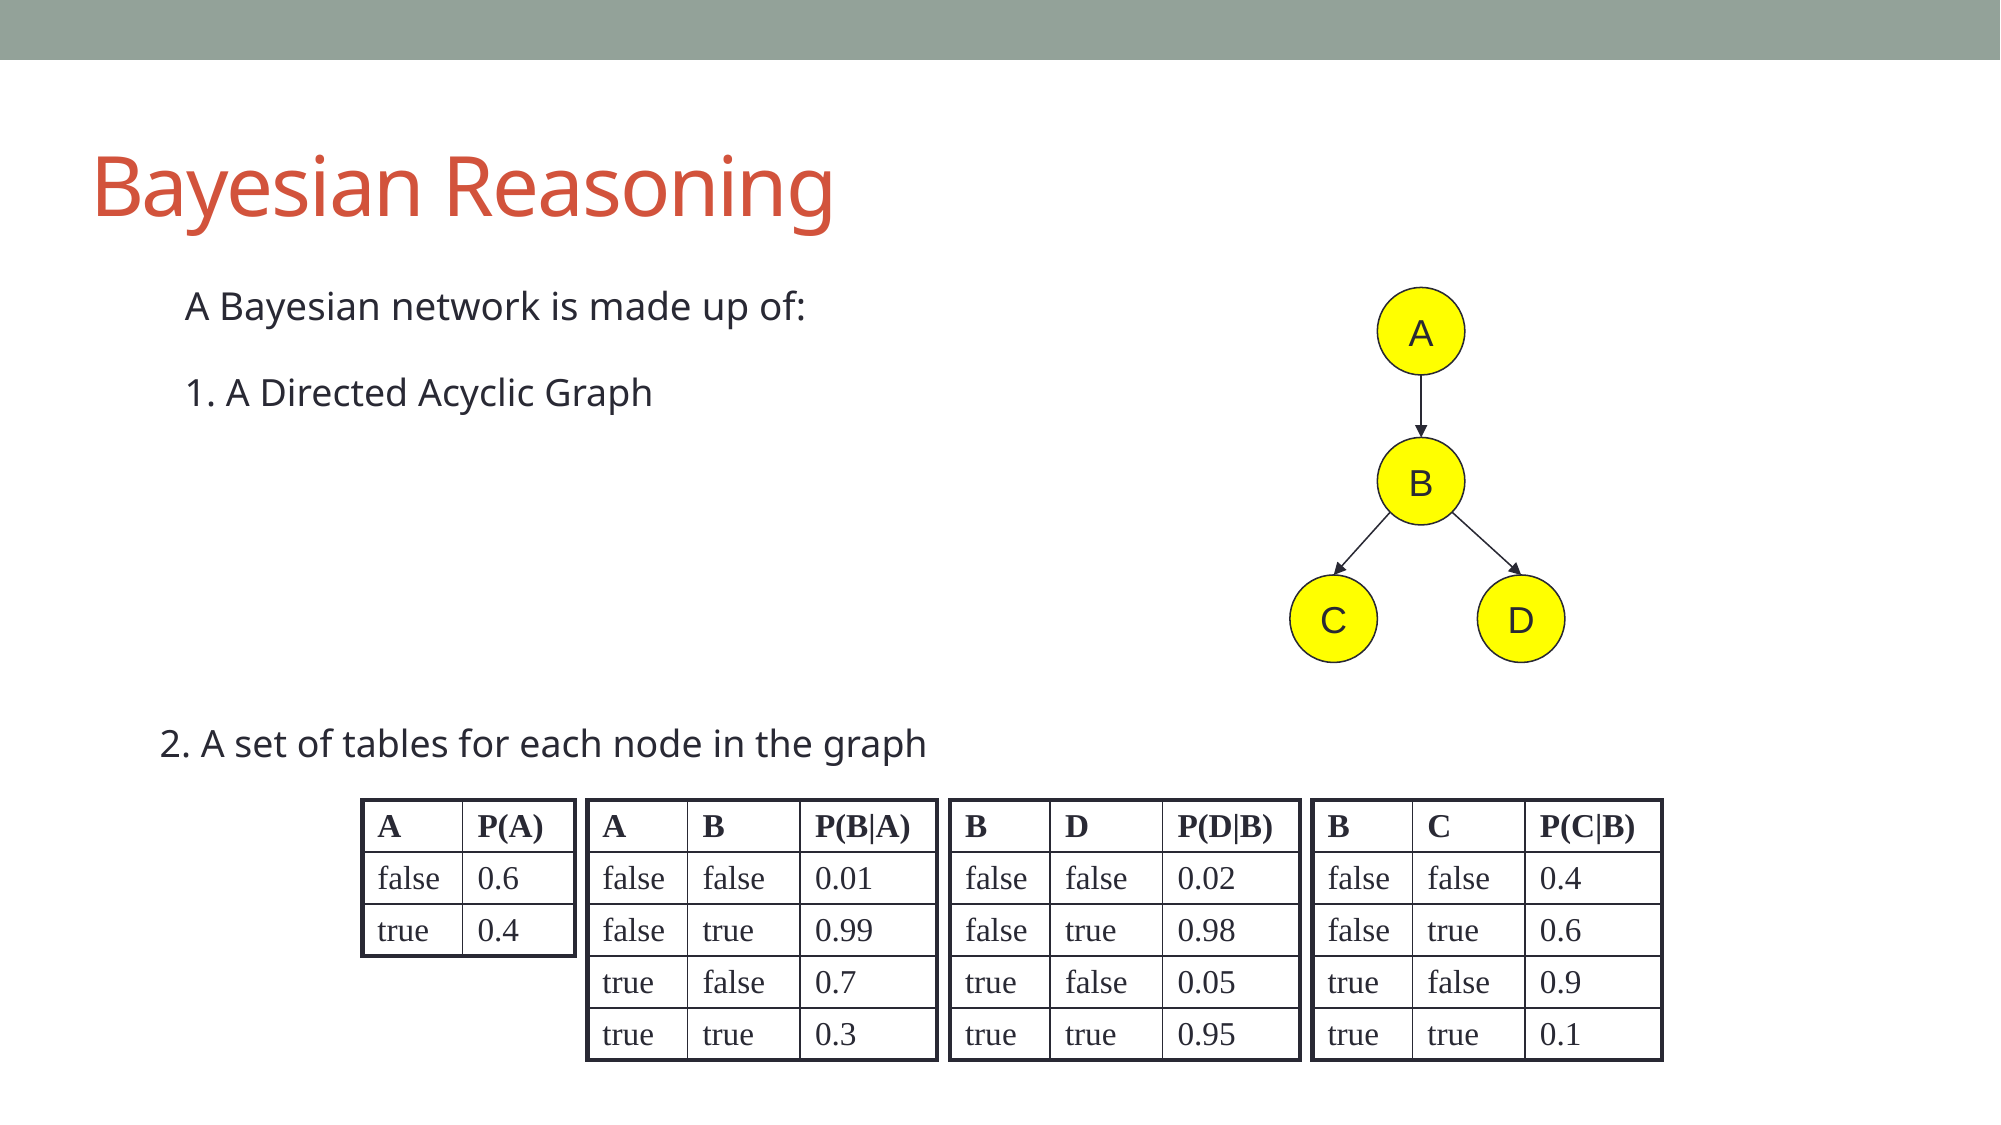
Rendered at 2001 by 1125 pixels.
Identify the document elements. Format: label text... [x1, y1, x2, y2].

table_cell true [1413, 1009, 1524, 1058]
table_cell false [1413, 853, 1524, 903]
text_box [1333, 511, 1391, 576]
table_cell false [688, 853, 799, 903]
table_cell false [952, 905, 1049, 955]
table_header A [590, 802, 687, 851]
table_cell true [952, 957, 1049, 1007]
table_cell 0.99 [801, 905, 935, 955]
table_header C [1413, 802, 1524, 851]
table_cell 0.4 [463, 905, 573, 954]
table_cell false [1315, 905, 1412, 955]
table_cell false [952, 853, 1049, 903]
table_cell true [1413, 905, 1524, 955]
table_header B [952, 802, 1049, 851]
table_cell 0.01 [801, 853, 935, 903]
table_cell 0.9 [1526, 957, 1660, 1007]
table_cell true [365, 905, 462, 954]
table_cell false [590, 905, 687, 955]
table_cell true [590, 957, 687, 1007]
table_cell 0.3 [801, 1009, 935, 1058]
text_box D [1477, 575, 1565, 663]
text_box C [1289, 575, 1378, 663]
table_cell 0.6 [1526, 905, 1660, 955]
table_header B [688, 802, 799, 851]
table_cell false [590, 853, 687, 903]
table_cell false [1051, 853, 1162, 903]
table_cell false [1413, 957, 1524, 1007]
table_cell true [1051, 1009, 1162, 1058]
list A Bayesian network is made up of: [169, 274, 920, 362]
table_header D [1051, 802, 1162, 851]
table_cell true [688, 1009, 799, 1058]
table_cell true [952, 1009, 1049, 1058]
text_box B [1377, 437, 1465, 525]
table_header P(A) [463, 802, 573, 851]
table_cell true [688, 905, 799, 955]
table_cell 0.7 [801, 957, 935, 1007]
table_header P(B|A) [801, 802, 935, 851]
table_cell 0.6 [463, 853, 573, 903]
table_header A [365, 802, 462, 851]
table_cell 0.95 [1163, 1009, 1298, 1058]
table_header P(C|B) [1526, 802, 1660, 851]
table_cell 0.05 [1163, 957, 1298, 1007]
table_cell false [365, 853, 462, 903]
table_cell false [1315, 853, 1412, 903]
table_cell false [1051, 957, 1162, 1007]
table_cell 0.02 [1163, 853, 1298, 903]
text_box A [1377, 287, 1465, 375]
title Bayesian Reasoning [75, 114, 1638, 252]
table_cell false [688, 957, 799, 1007]
text_box 2. A set of tables for each node in the graph [144, 712, 1220, 773]
table_cell true [590, 1009, 687, 1058]
table_header P(D|B) [1163, 802, 1298, 851]
table_cell true [1315, 957, 1412, 1007]
table_cell 0.98 [1163, 905, 1298, 955]
table_cell 0.1 [1526, 1009, 1660, 1058]
table_header B [1315, 802, 1412, 851]
text_box 1. A Directed Acyclic Graph [169, 361, 795, 422]
table_cell true [1315, 1009, 1412, 1058]
table_cell true [1051, 905, 1162, 955]
table_cell 0.4 [1526, 853, 1660, 903]
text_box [1451, 511, 1522, 576]
